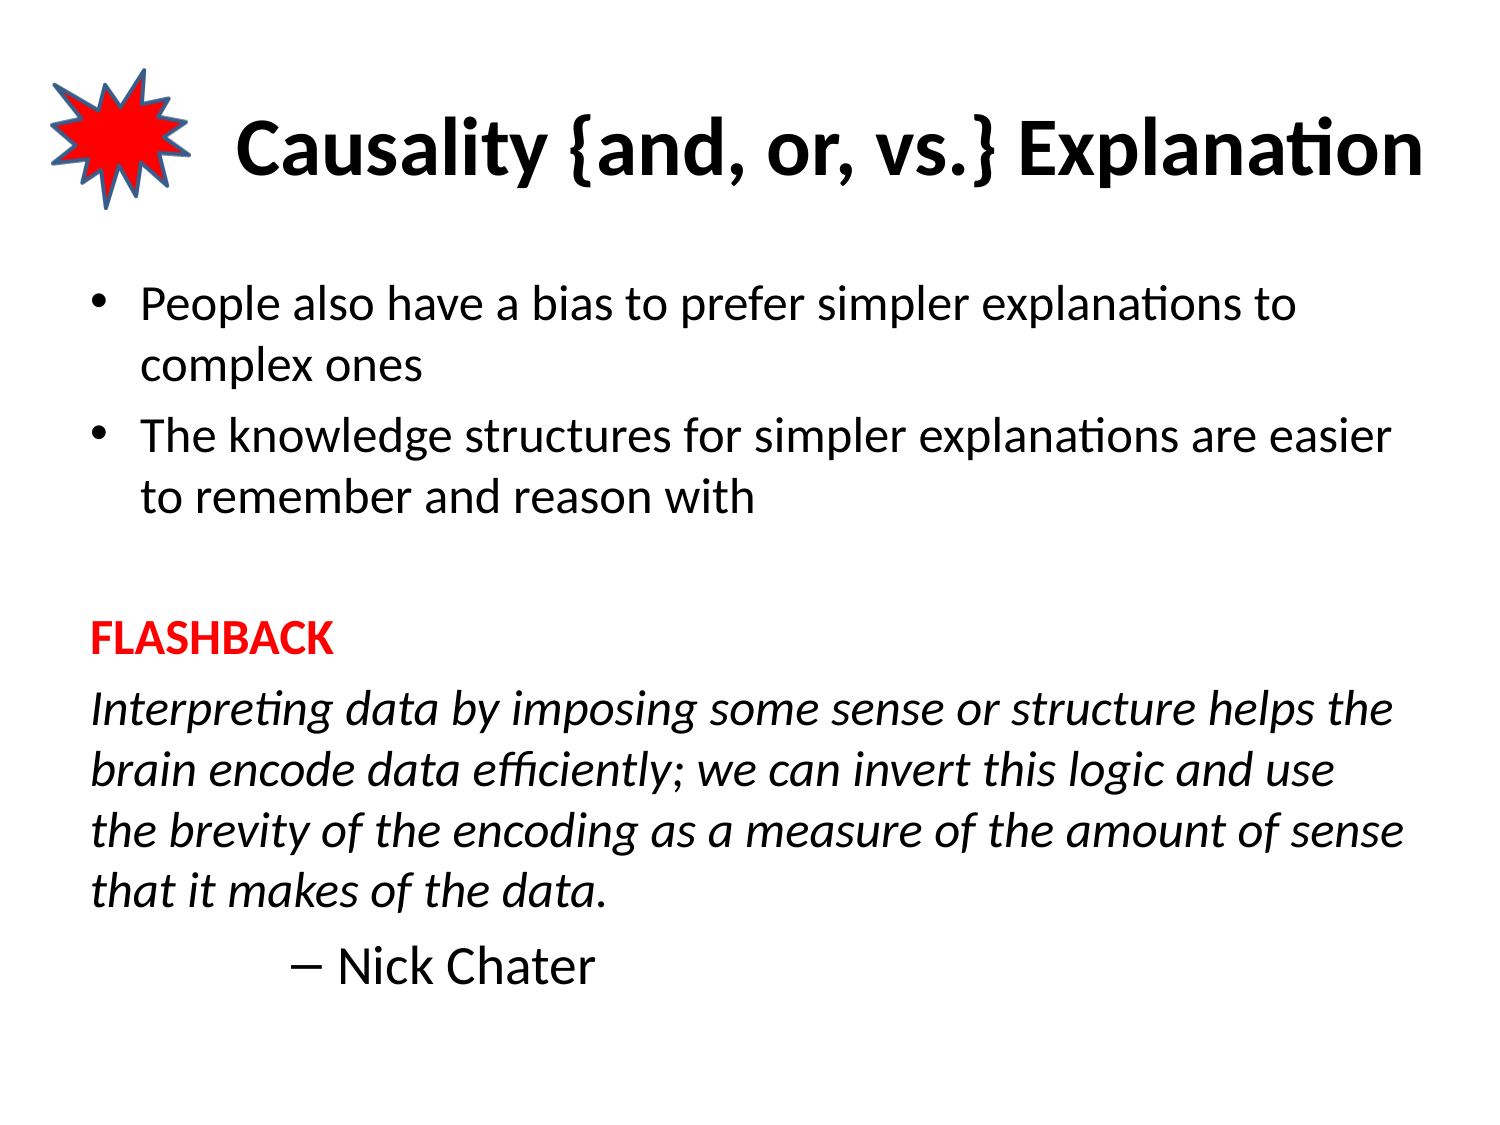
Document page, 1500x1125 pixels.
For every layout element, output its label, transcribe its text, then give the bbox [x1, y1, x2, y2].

picture [49, 67, 192, 210]
title Causality {and, or, vs.} Explanation [156, 48, 1500, 236]
list People also have a bias to prefer simpler explanations to complex ones The knowledge structures for simpler explanations are easier to remember and reason with FLASHBACK Interpreting data by imposing some sense or structure helps the brain encode data efficiently; we can invert this logic and use the brevity of the encoding as a measure of the amount of sense that it makes of the data. Nick Chater [75, 262, 1425, 1005]
